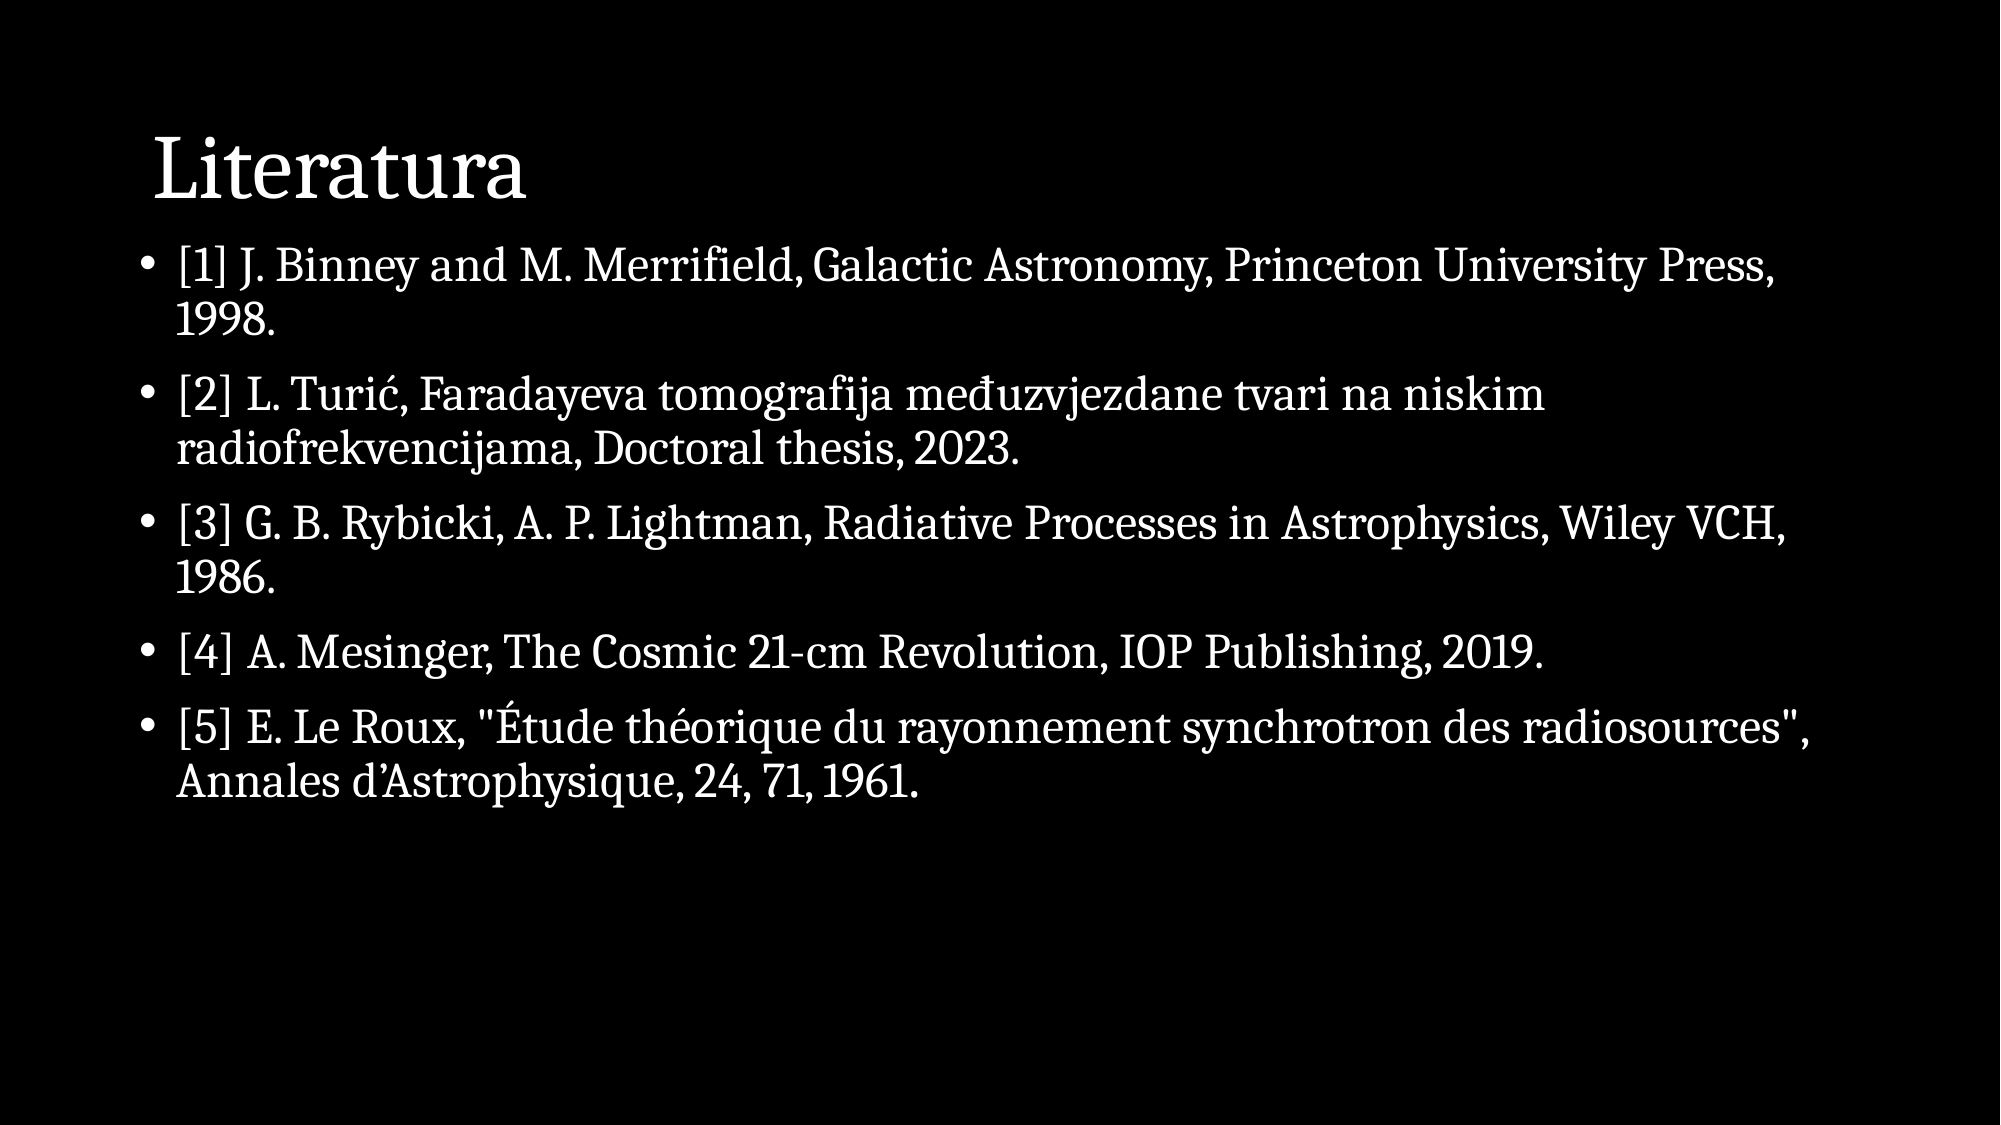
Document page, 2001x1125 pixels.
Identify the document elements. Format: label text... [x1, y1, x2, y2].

title Literatura [137, 59, 1863, 278]
list [1] J. Binney and M. Merrifield, Galactic Astronomy, Princeton University Press, 1998. [2] L. Turić, Faradayeva tomografija međuzvjezdane tvari na niskim radiofrekvencijama, Doctoral thesis, 2023. [3] G. B. Rybicki, A. P. Lightman, Radiative Processes in Astrophysics, Wiley VCH, 1986. [4] A. Mesinger, The Cosmic 21-cm Revolution, IOP Publishing, 2019. [5] E. Le Roux, "Étude théorique du rayonnement synchrotron des radiosources", Annales d’Astrophysique, 24, 71, 1961. [124, 231, 1850, 945]
